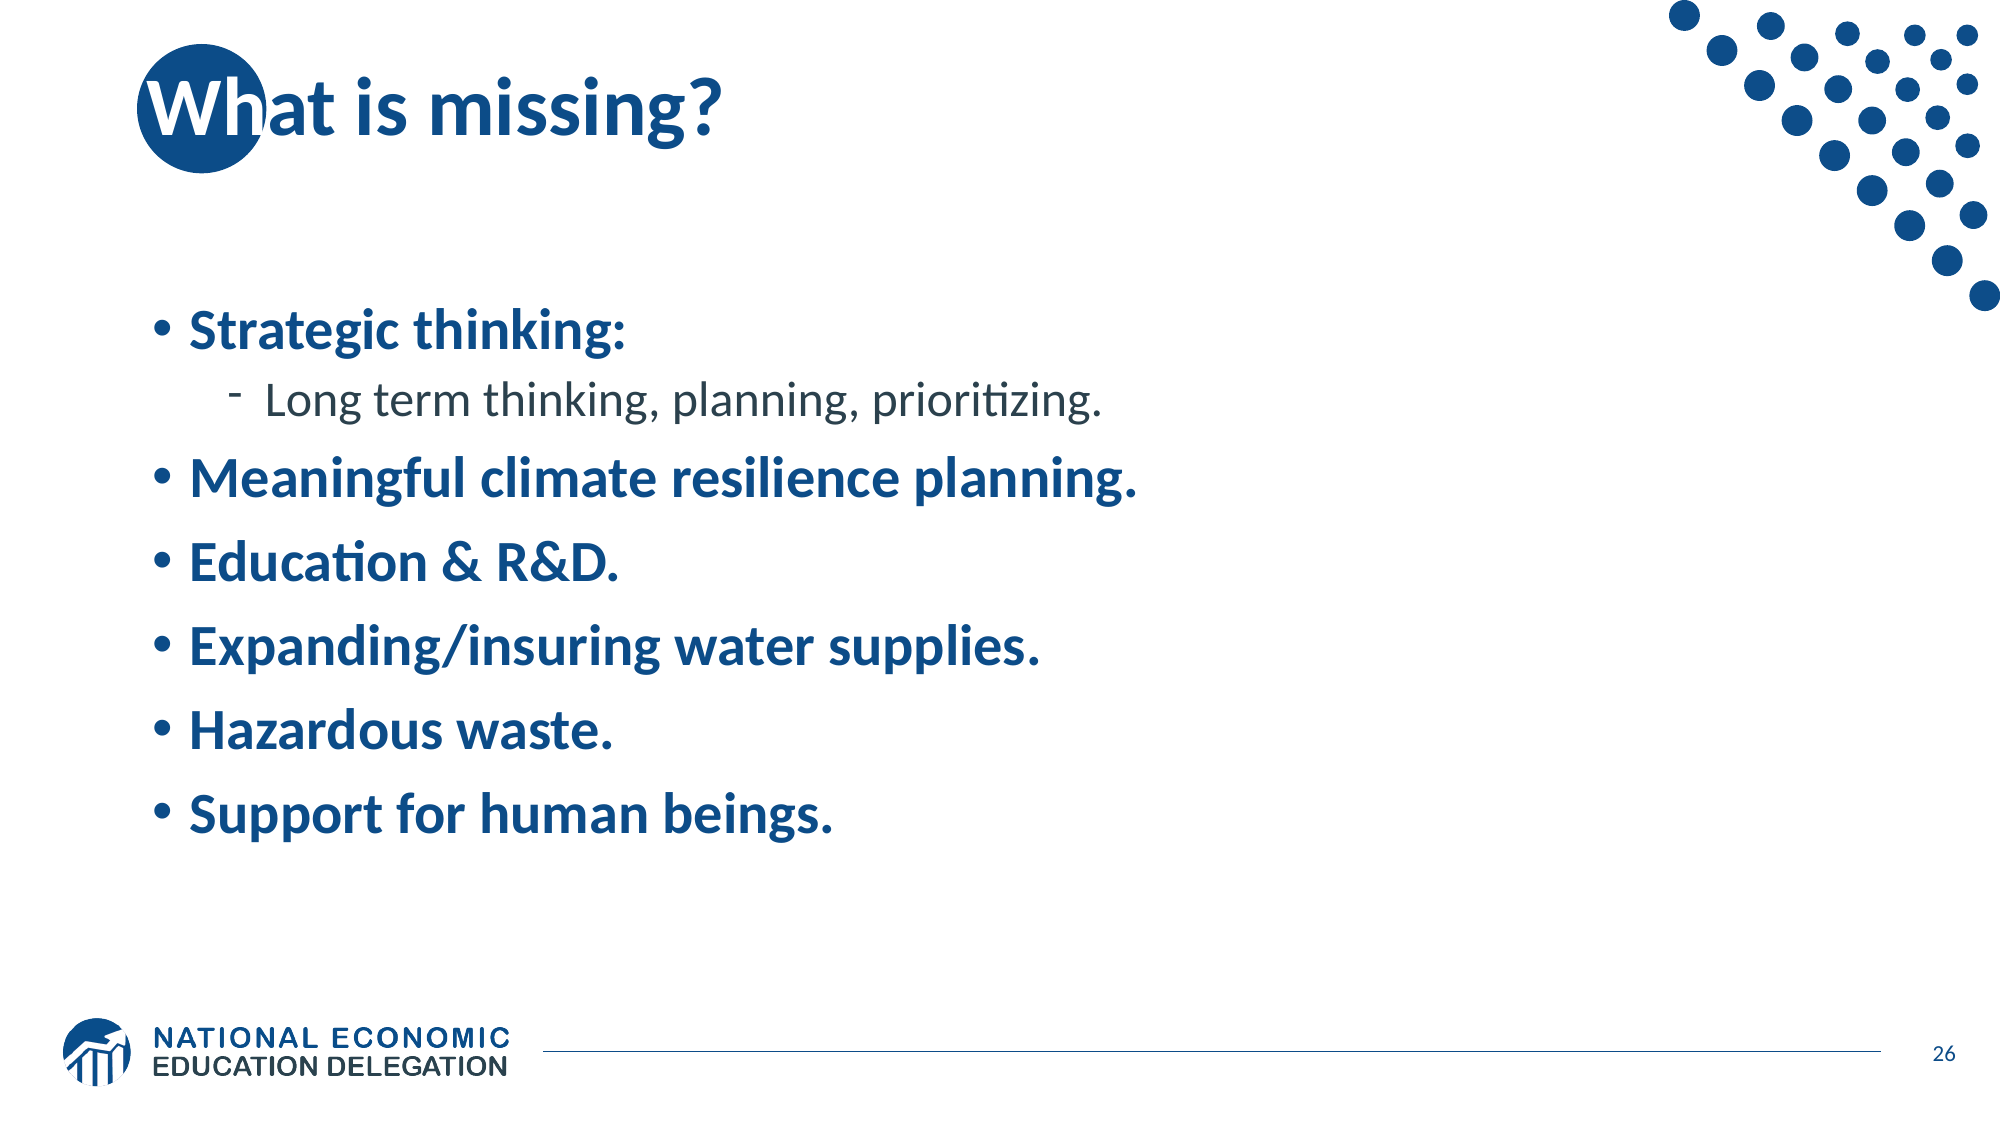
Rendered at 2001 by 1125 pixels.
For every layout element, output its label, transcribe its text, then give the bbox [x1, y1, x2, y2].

picture [55, 1013, 520, 1091]
slide_number 26 [1521, 1022, 1972, 1082]
title What is missing? [131, 0, 1857, 218]
list Strategic thinking: Long term thinking, planning, prioritizing. Meaningful climate resilience planning. Education & R&D. Expanding/insuring water supplies. Hazardous waste. Support for human beings. [137, 257, 1863, 972]
